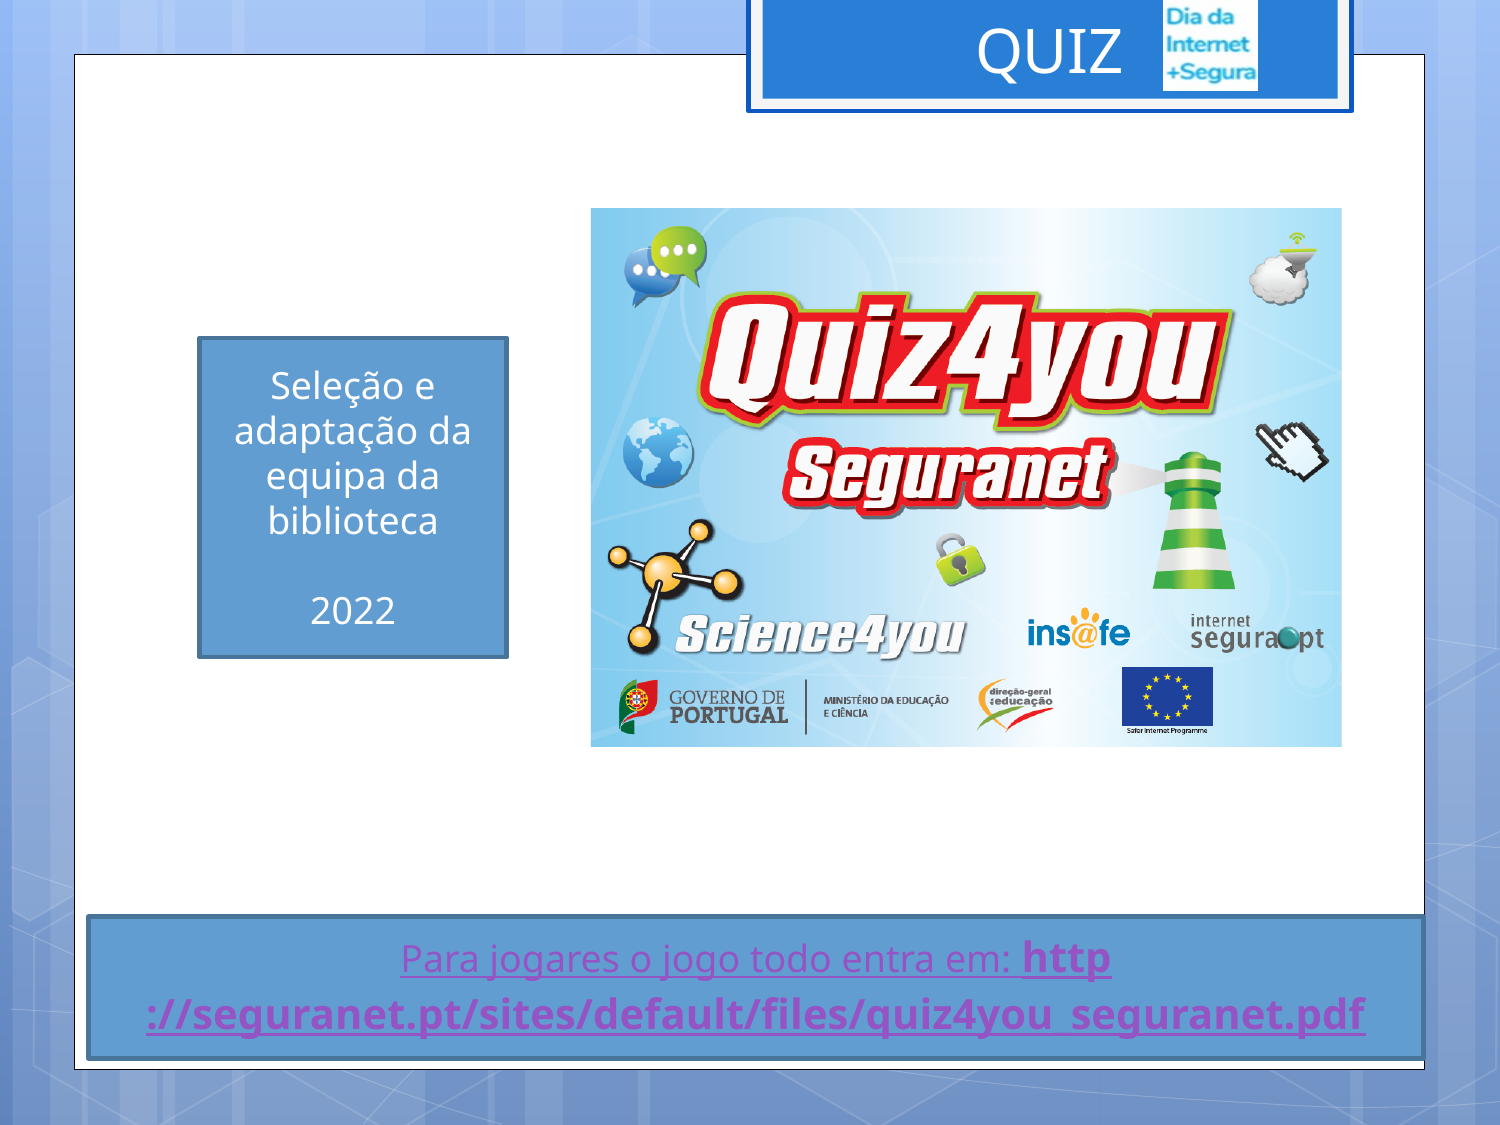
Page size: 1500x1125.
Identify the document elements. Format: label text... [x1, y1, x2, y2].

text_box QUIZ [960, 4, 1161, 95]
picture [1162, 0, 1258, 91]
picture [589, 207, 1343, 748]
text_box Para jogares o jogo todo entra em: http://seguranet.pt/sites/default/files/quiz4you_seguranet.pdf [86, 914, 1426, 1061]
text_box Seleção e adaptação da equipa da biblioteca 2022 [197, 336, 509, 659]
